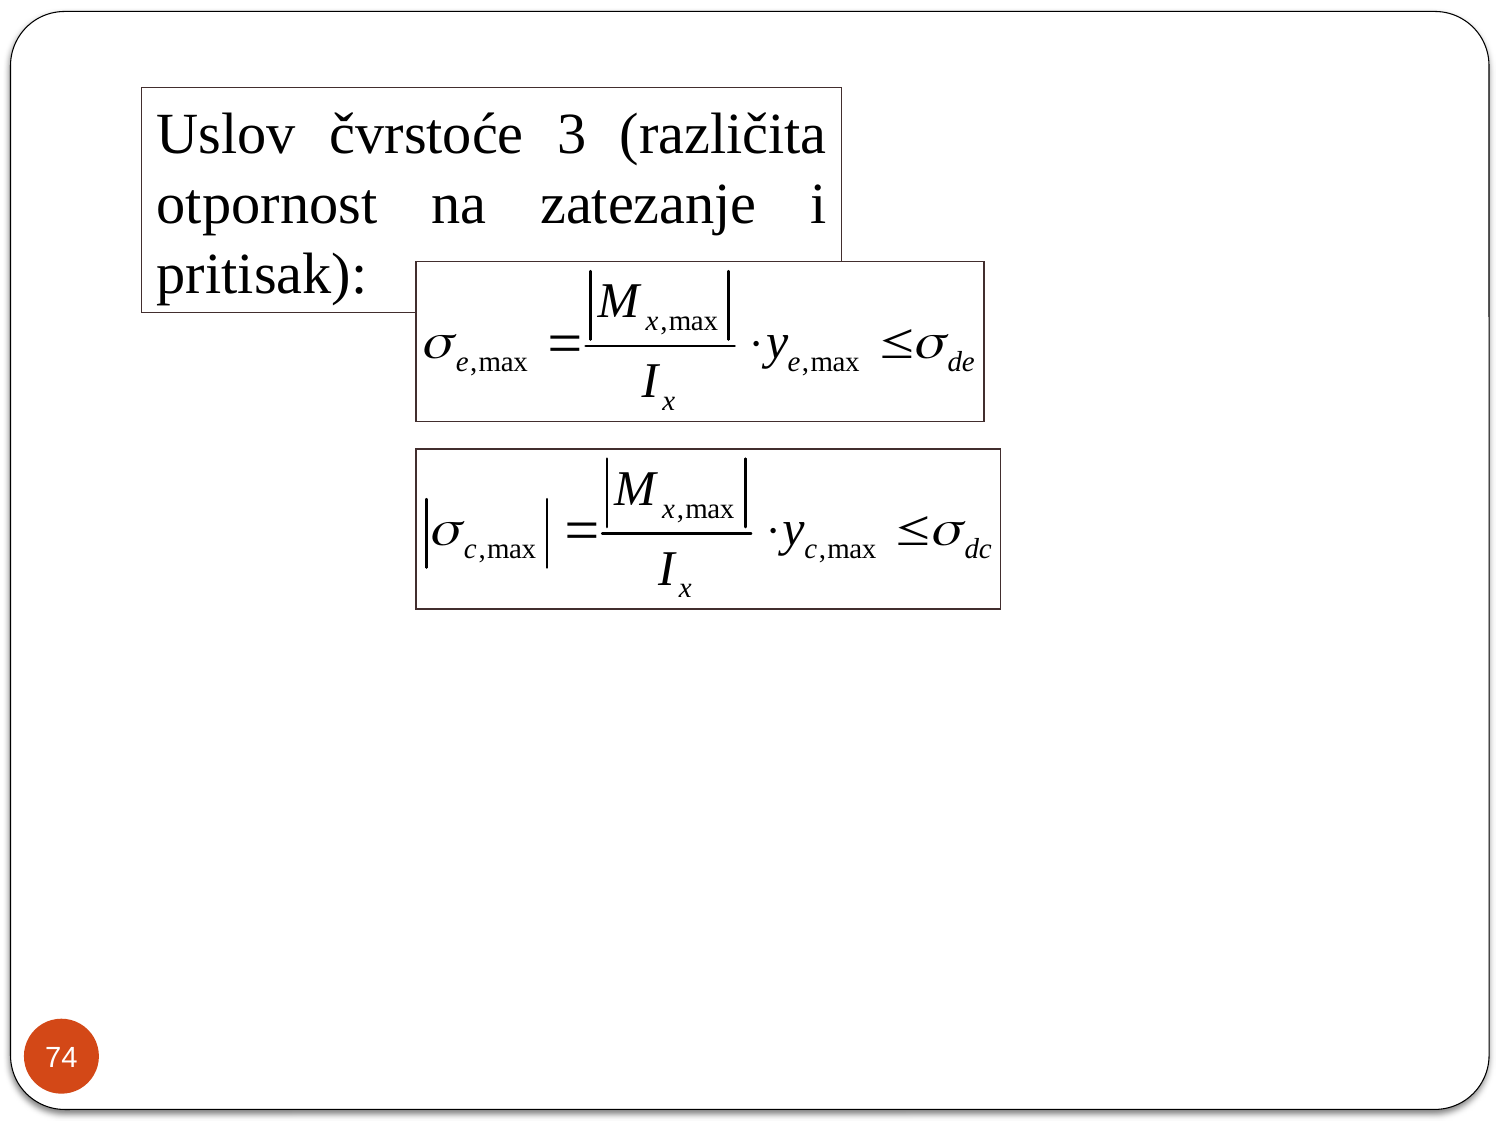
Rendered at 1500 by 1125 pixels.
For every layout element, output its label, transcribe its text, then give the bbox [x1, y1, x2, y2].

slide_number 74 [23, 1018, 99, 1094]
text_box Uslov čvrstoće 3 (različita otpornost na zatezanje i pritisak): [141, 87, 842, 313]
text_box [416, 262, 984, 422]
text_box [416, 449, 1001, 609]
